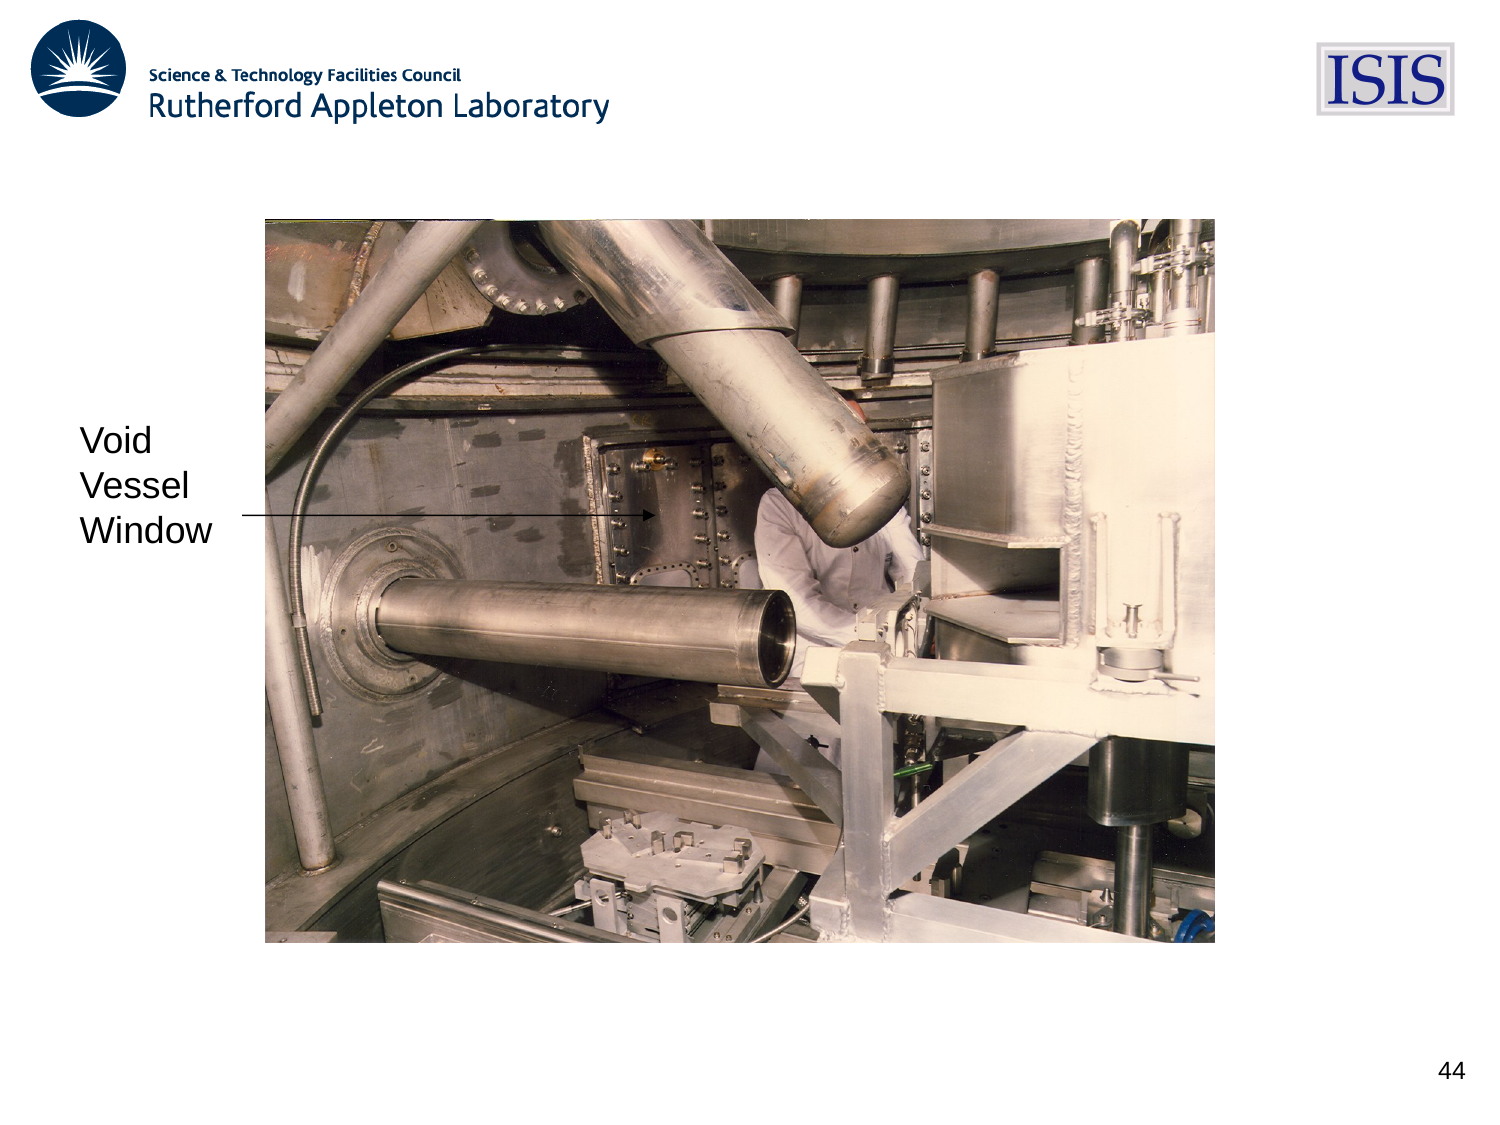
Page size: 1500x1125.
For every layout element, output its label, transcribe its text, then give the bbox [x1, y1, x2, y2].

picture [265, 219, 1216, 943]
text_box Void Vessel Window [64, 408, 231, 559]
picture [29, 18, 609, 124]
picture [1316, 42, 1455, 116]
